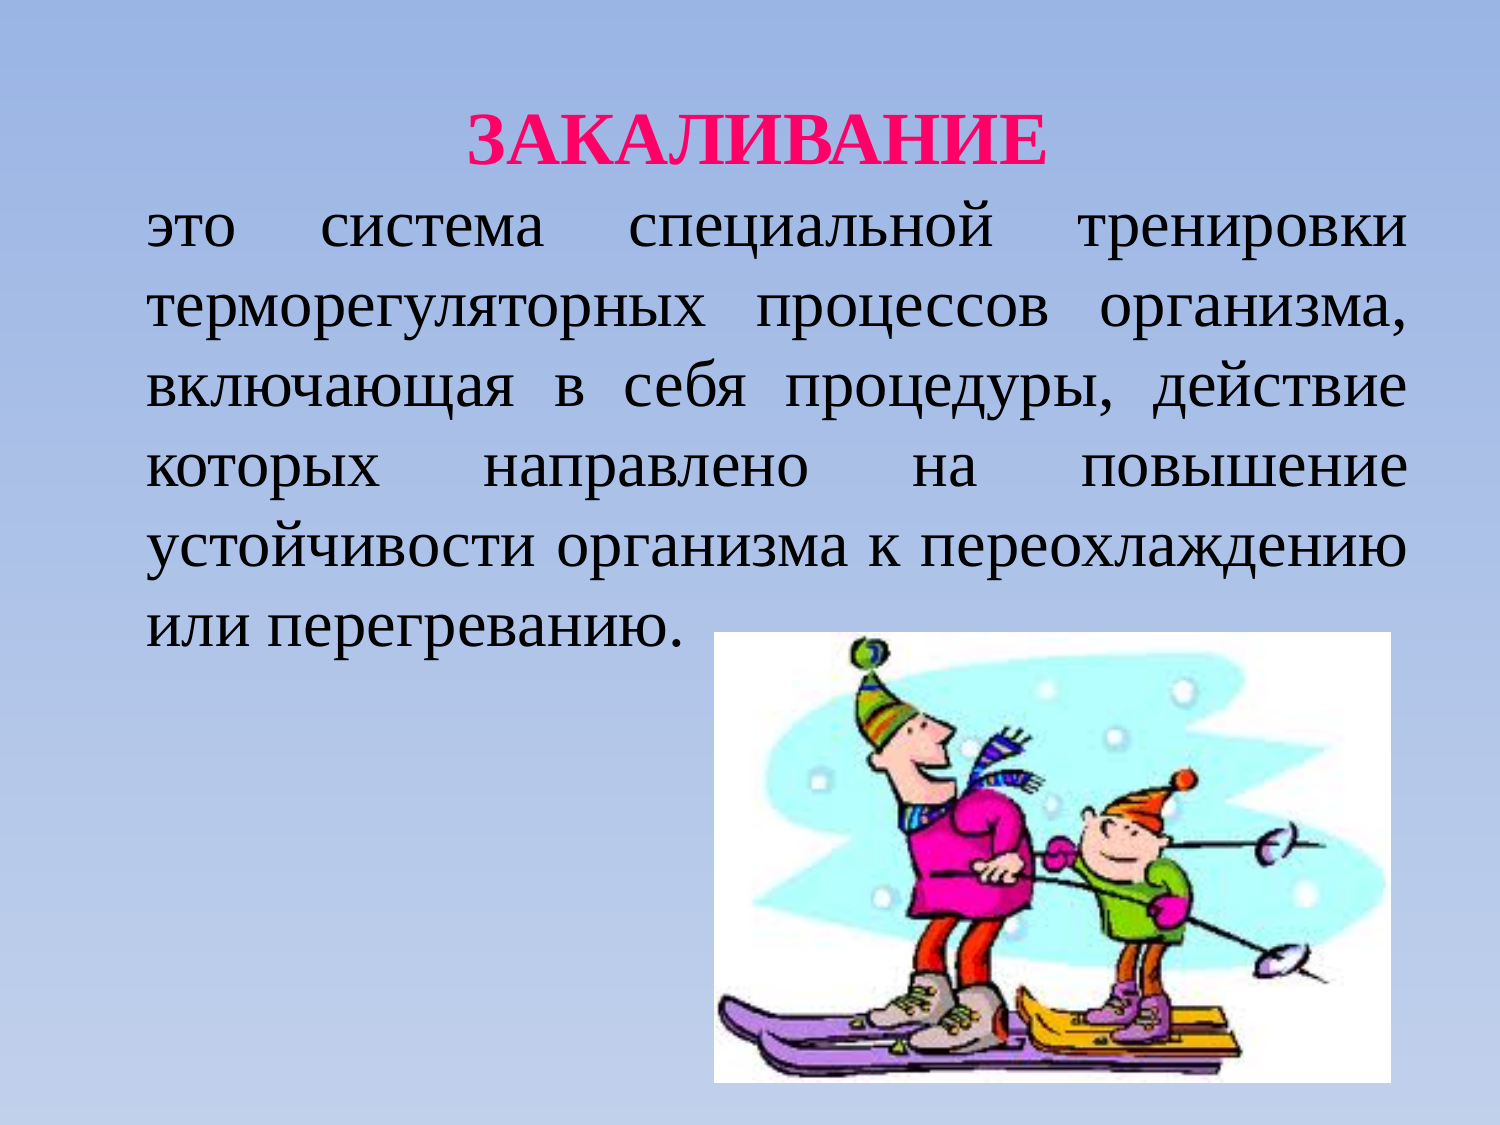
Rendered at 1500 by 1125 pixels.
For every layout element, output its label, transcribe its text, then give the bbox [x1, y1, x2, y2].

picture [714, 632, 1391, 1083]
list ЗАКАЛИВАНИЕ это система специальной тренировки терморегуляторных процессов организма, включающая в себя процедуры, действие которых направлено на повышение устойчивости организма к переохлаждению или перегреванию. [75, 82, 1425, 1090]
